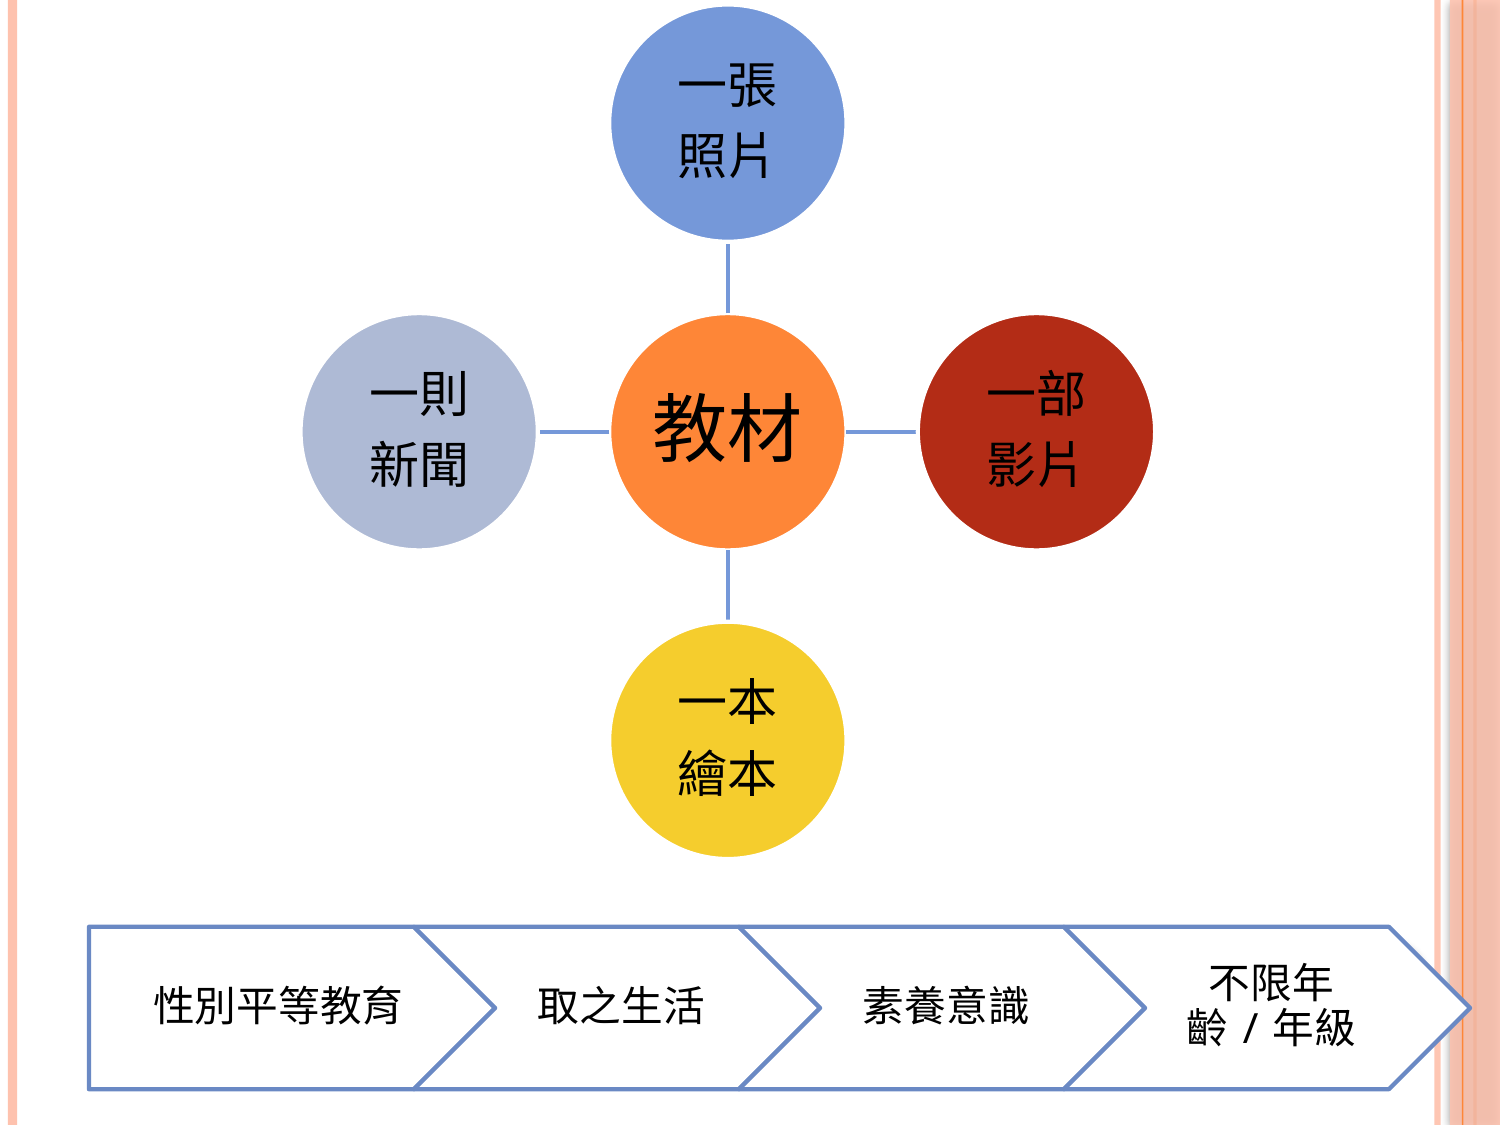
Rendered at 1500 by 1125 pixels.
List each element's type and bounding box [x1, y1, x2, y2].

text_box [87, 809, 1472, 1125]
list [0, 3, 1455, 861]
